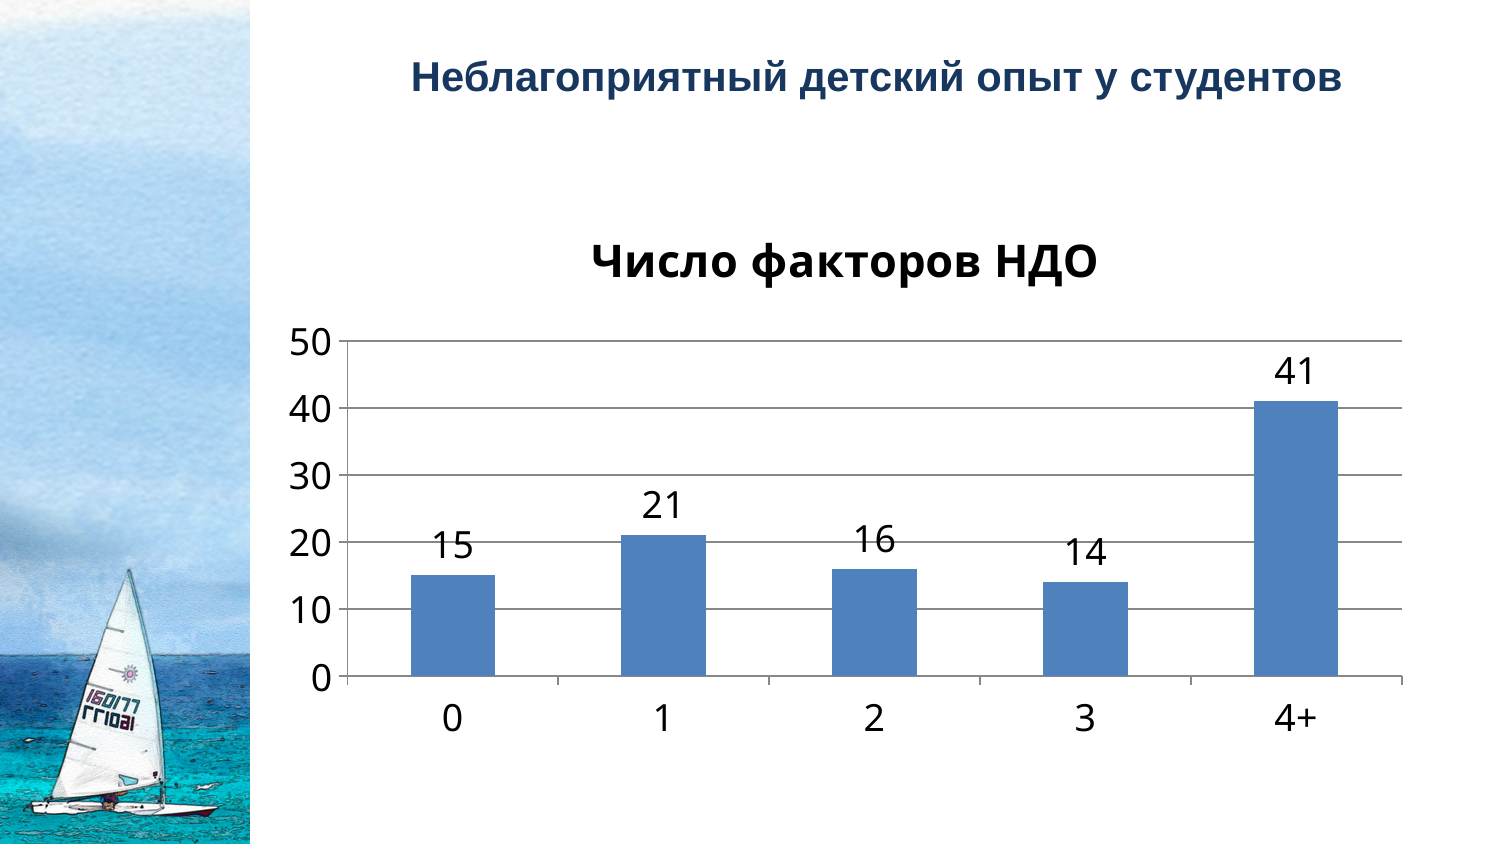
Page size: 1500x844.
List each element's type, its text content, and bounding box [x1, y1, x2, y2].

title Неблагоприятный детский опыт у студентов [253, 4, 1500, 146]
chart [265, 196, 1426, 754]
picture [24, 738, 40, 742]
picture [0, 0, 1500, 844]
